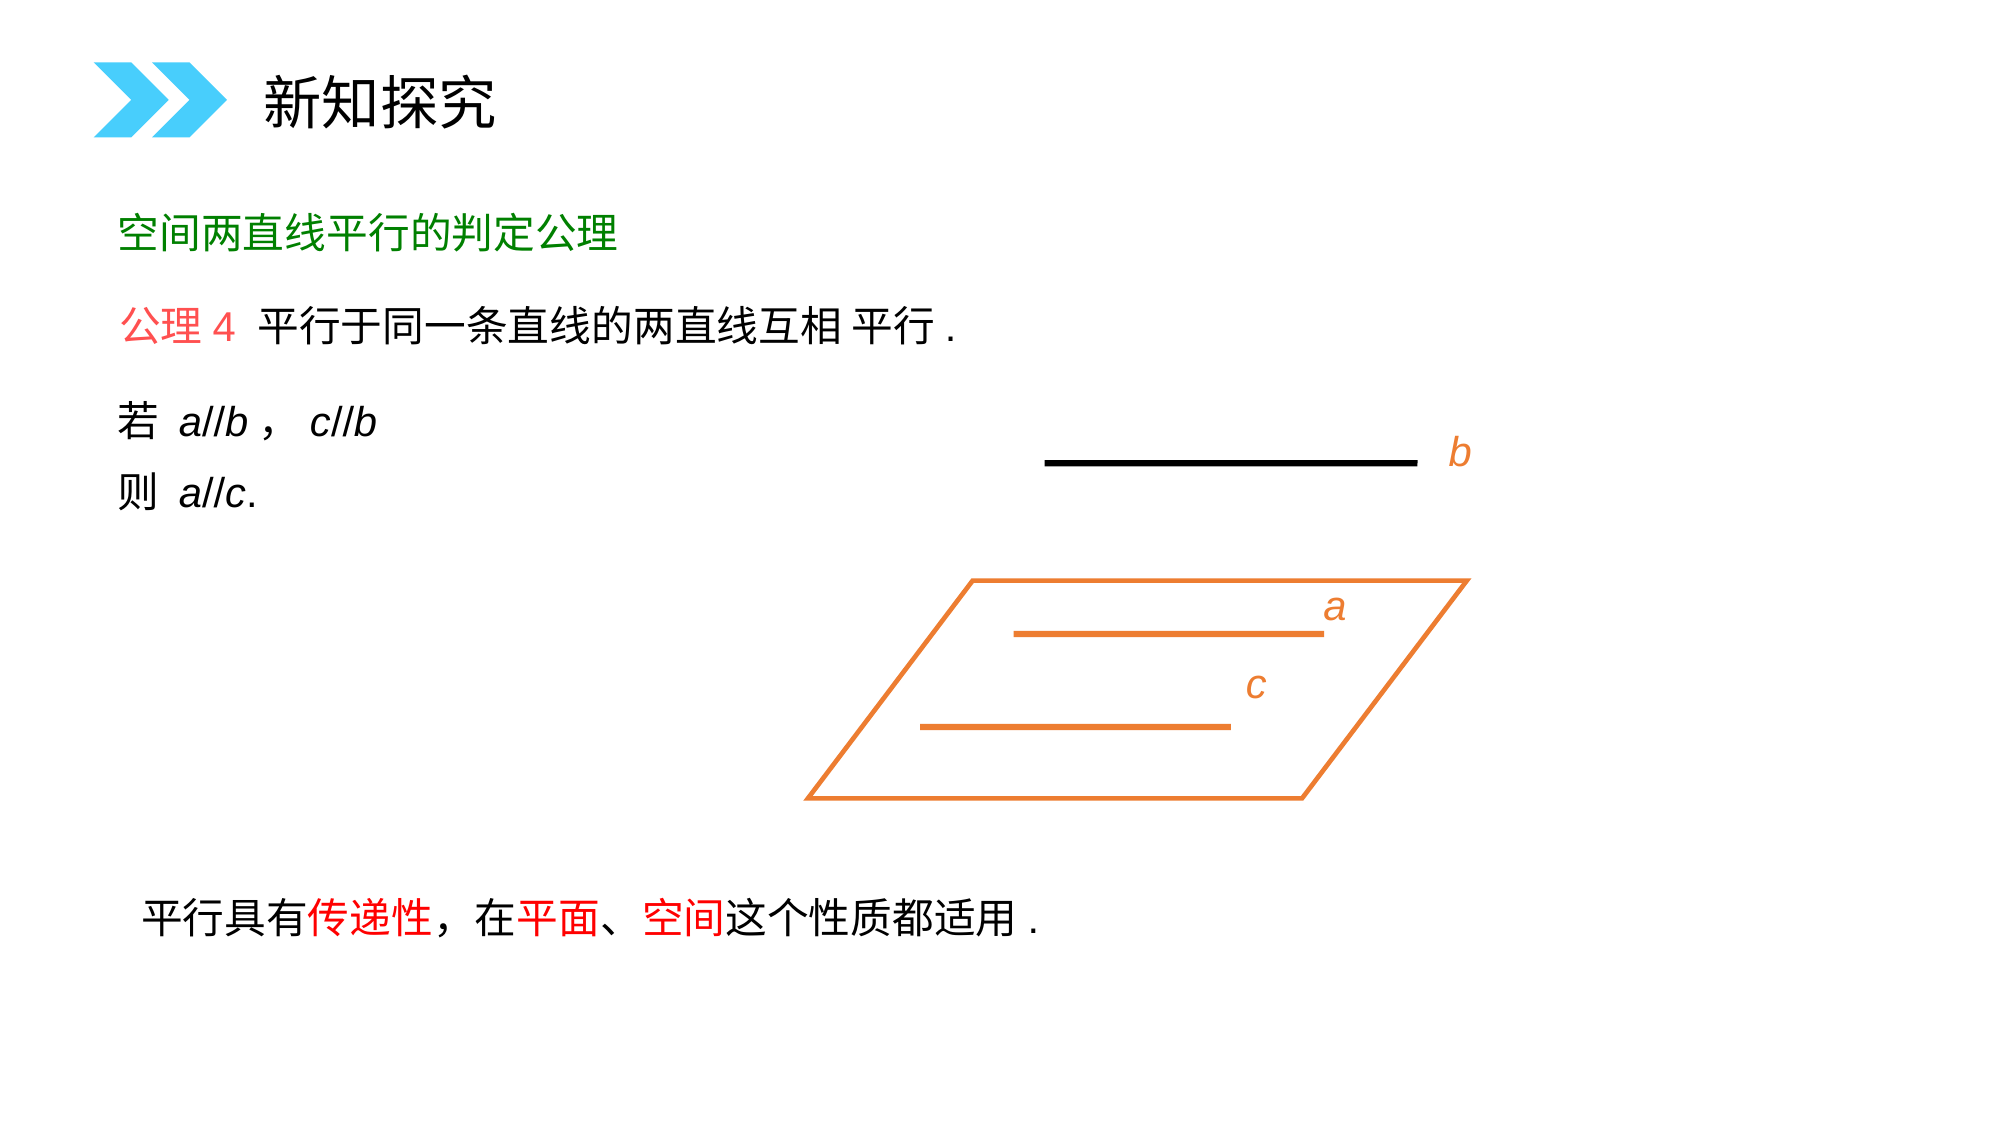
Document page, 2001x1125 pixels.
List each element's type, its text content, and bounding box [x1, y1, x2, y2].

text_box [807, 580, 1425, 799]
text_box 若 a//b，c//b 则 a//c. [102, 387, 653, 524]
text_box 公理4 平行于同一条直线的两直线互相 平行. [104, 292, 1076, 358]
text_box b [1433, 417, 1677, 482]
text_box 空间两直线平行的判定公理 [102, 199, 1418, 265]
text_box a [1308, 571, 1552, 637]
text_box 平行具有传递性，在平面、空间这个性质都适用. [126, 884, 1066, 950]
text_box c [1231, 649, 1474, 715]
text_box 新知探究 [248, 66, 1088, 137]
